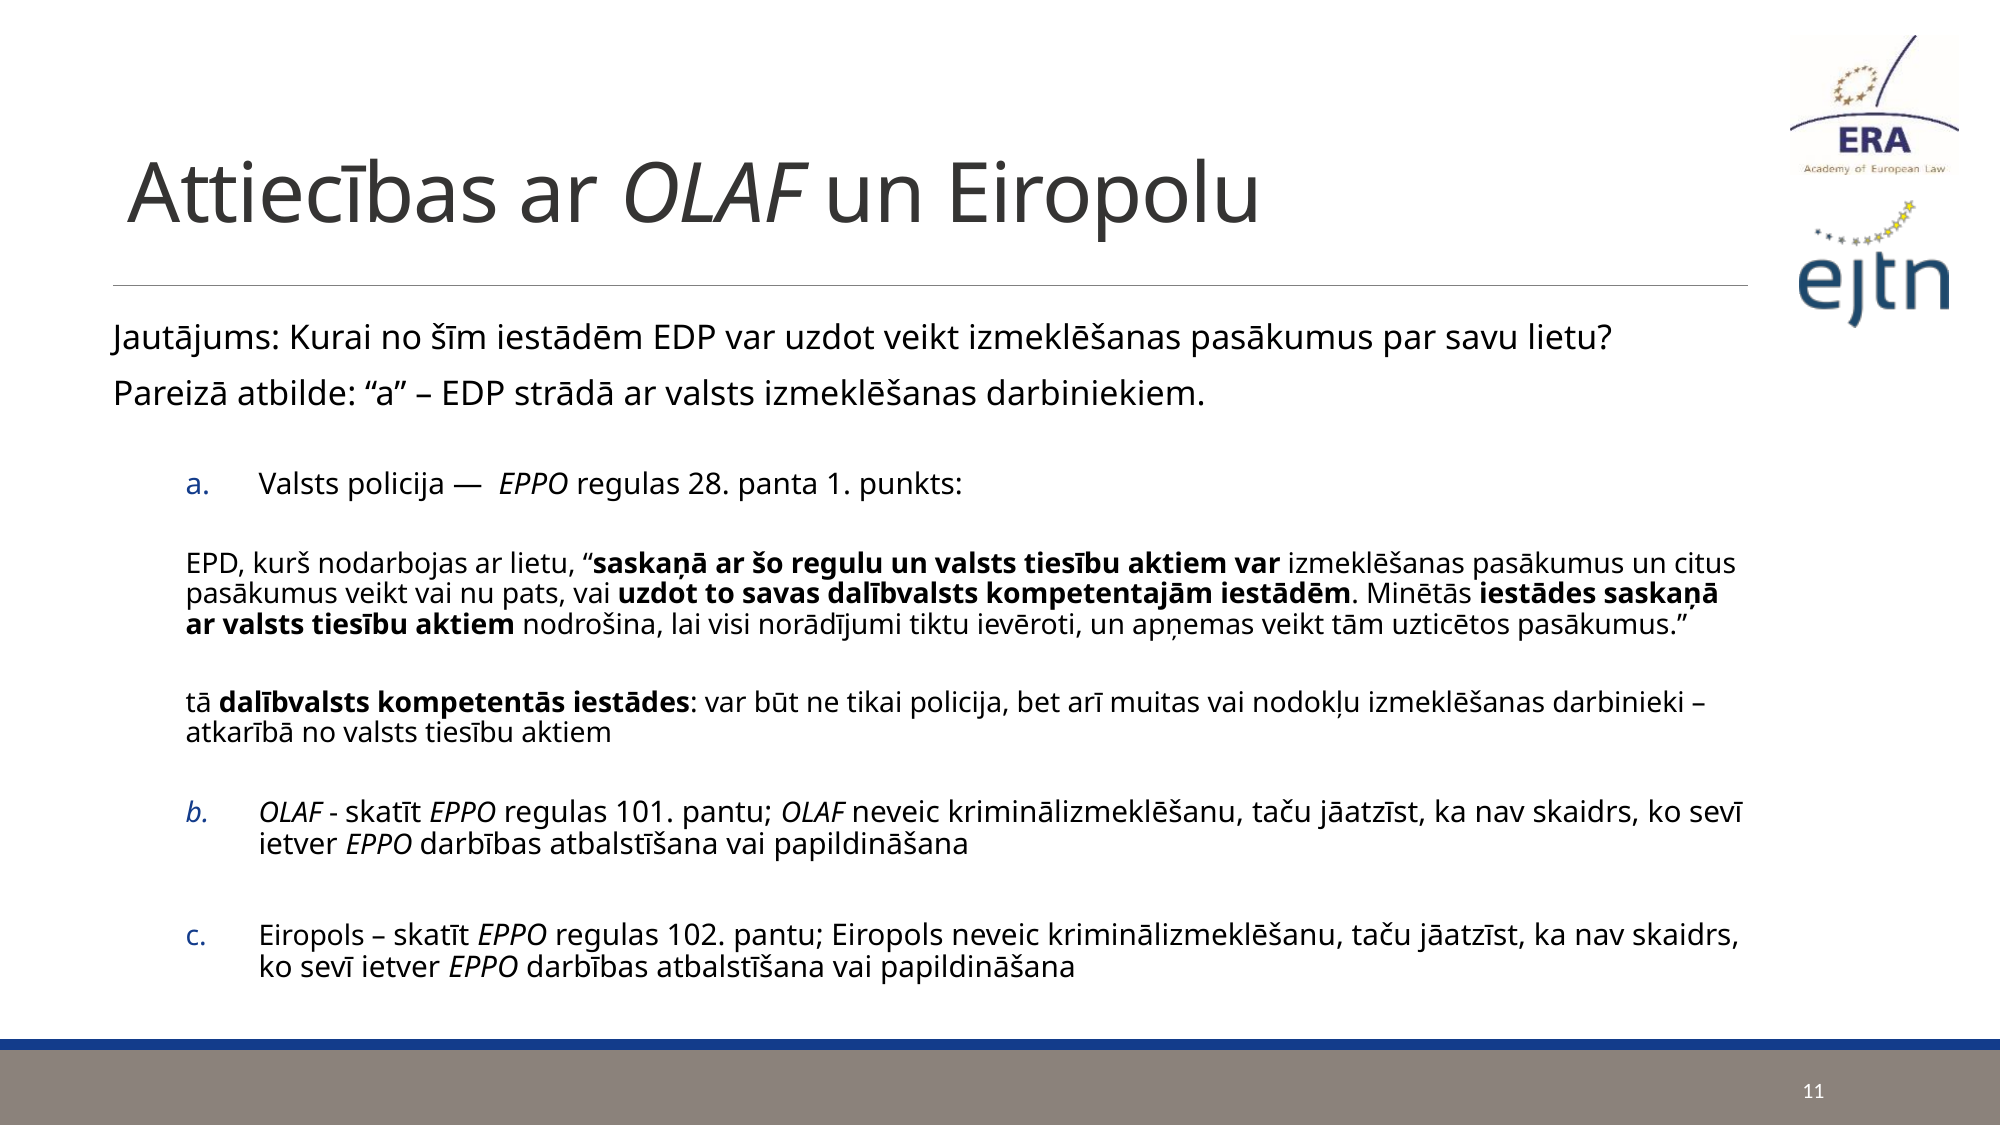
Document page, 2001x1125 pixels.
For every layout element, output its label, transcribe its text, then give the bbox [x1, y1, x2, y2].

picture [1790, 35, 1959, 175]
picture [1799, 199, 1949, 328]
title Attiecības ar OLAF un Eiropolu [112, 112, 1748, 248]
list Jautājums: Kurai no šīm iestādēm EDP var uzdot veikt izmeklēšanas pasākumus par savu lietu? Pareizā atbilde: “a” – EDP strādā ar valsts izmeklēšanas darbiniekiem. Valsts policija — EPPO regulas 28. panta 1. punkts: EPD, kurš nodarbojas ar lietu, “saskaņā ar šo regulu un valsts tiesību aktiem var izmeklēšanas pasākumus un citus pasākumus veikt vai nu pats, vai uzdot to savas dalībvalsts kompetentajām iestādēm. Minētās iestādes saskaņā ar valsts tiesību aktiem nodrošina, lai visi norādījumi tiktu ievēroti, un apņemas veikt tām uzticētos pasākumus.” tā dalībvalsts kompetentās iestādes: var būt ne tikai policija, bet arī muitas vai nodokļu izmeklēšanas darbinieki – atkarībā no valsts tiesību aktiem OLAF - skatīt EPPO regulas 101. pantu; OLAF neveic kriminālizmeklēšanu, taču jāatzīst, ka nav skaidrs, ko sevī ietver EPPO darbības atbalstīšana vai papildināšana Eiropols – skatīt EPPO regulas 102. pantu; Eiropols neveic kriminālizmeklēšanu, taču jāatzīst, ka nav skaidrs, ko sevī ietver EPPO darbības atbalstīšana vai papildināšana [112, 312, 1748, 1013]
slide_number 11 [1624, 1059, 1840, 1120]
